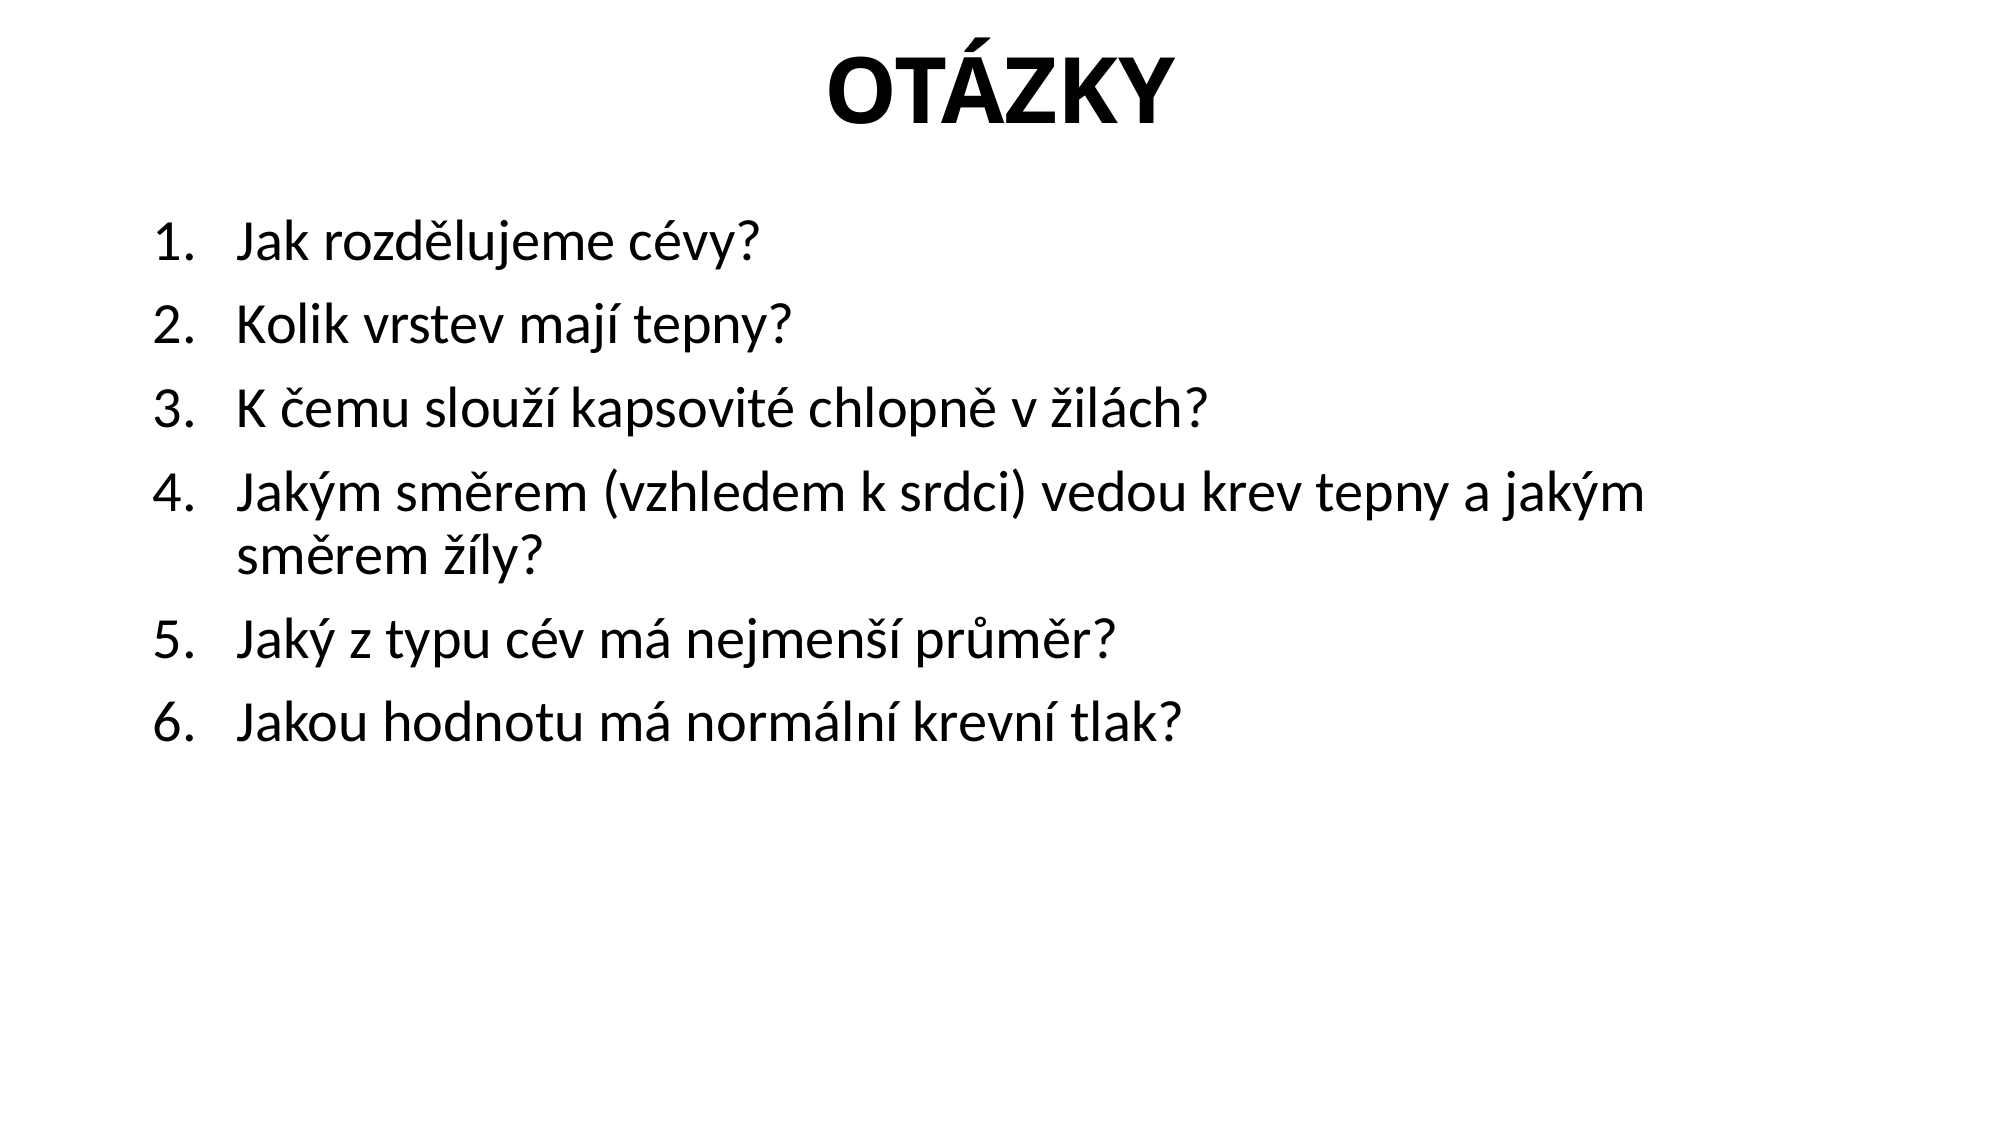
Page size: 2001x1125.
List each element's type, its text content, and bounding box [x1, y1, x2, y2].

list Jak rozdělujeme cévy? Kolik vrstev mají tepny? K čemu slouží kapsovité chlopně v žilách? Jakým směrem (vzhledem k srdci) vedou krev tepny a jakým směrem žíly? Jaký z typu cév má nejmenší průměr? Jakou hodnotu má normální krevní tlak? [137, 202, 1863, 1014]
title OTÁZKY [137, 0, 1863, 187]
